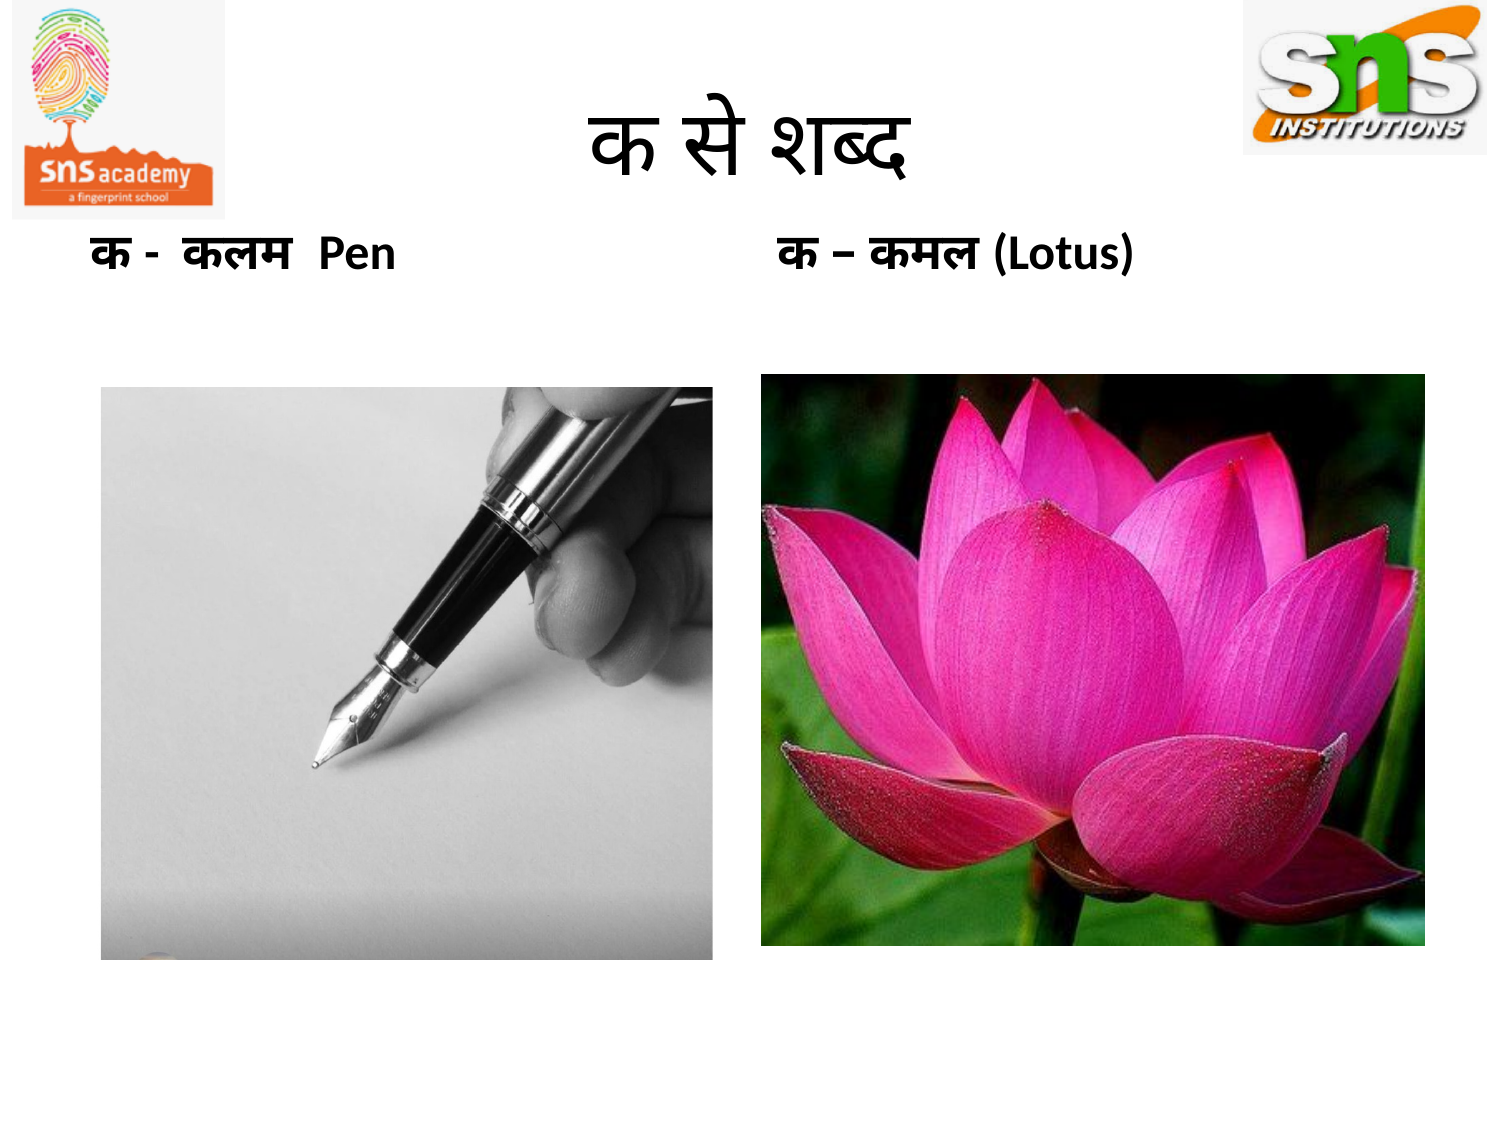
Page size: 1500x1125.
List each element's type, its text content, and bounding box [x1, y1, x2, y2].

picture [0, 0, 230, 226]
picture [1237, 0, 1500, 156]
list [761, 374, 1426, 947]
list क – कमल (Lotus) [761, 212, 1425, 357]
list क - कलम Pen [75, 187, 750, 357]
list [74, 387, 738, 960]
title क से शब्द [234, 45, 1425, 233]
